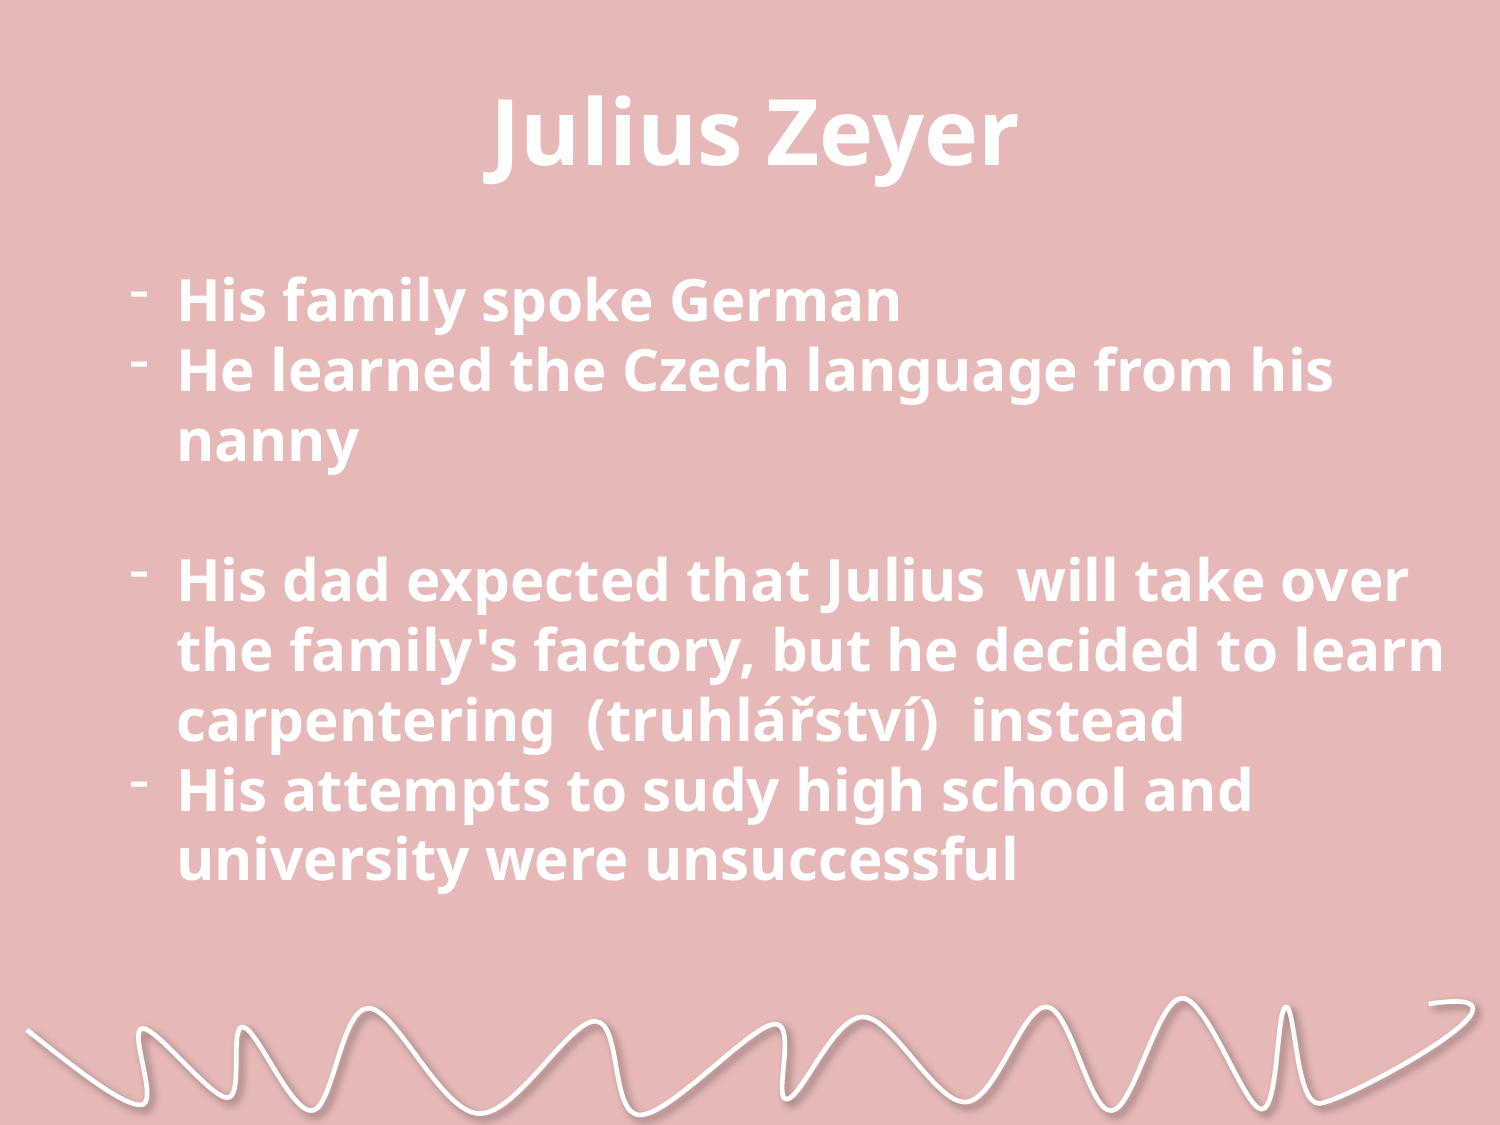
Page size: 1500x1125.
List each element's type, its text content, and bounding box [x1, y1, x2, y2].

text_box Julius Zeyer [206, 66, 1305, 191]
text_box His family spoke German He learned the Czech language from his nanny His dad expected that Julius will take over the family's factory, but he decided to learn carpentering (truhlářství) instead His attempts to sudy high school and university were unsuccessful [114, 255, 1474, 900]
text_box [26, 997, 1474, 1116]
